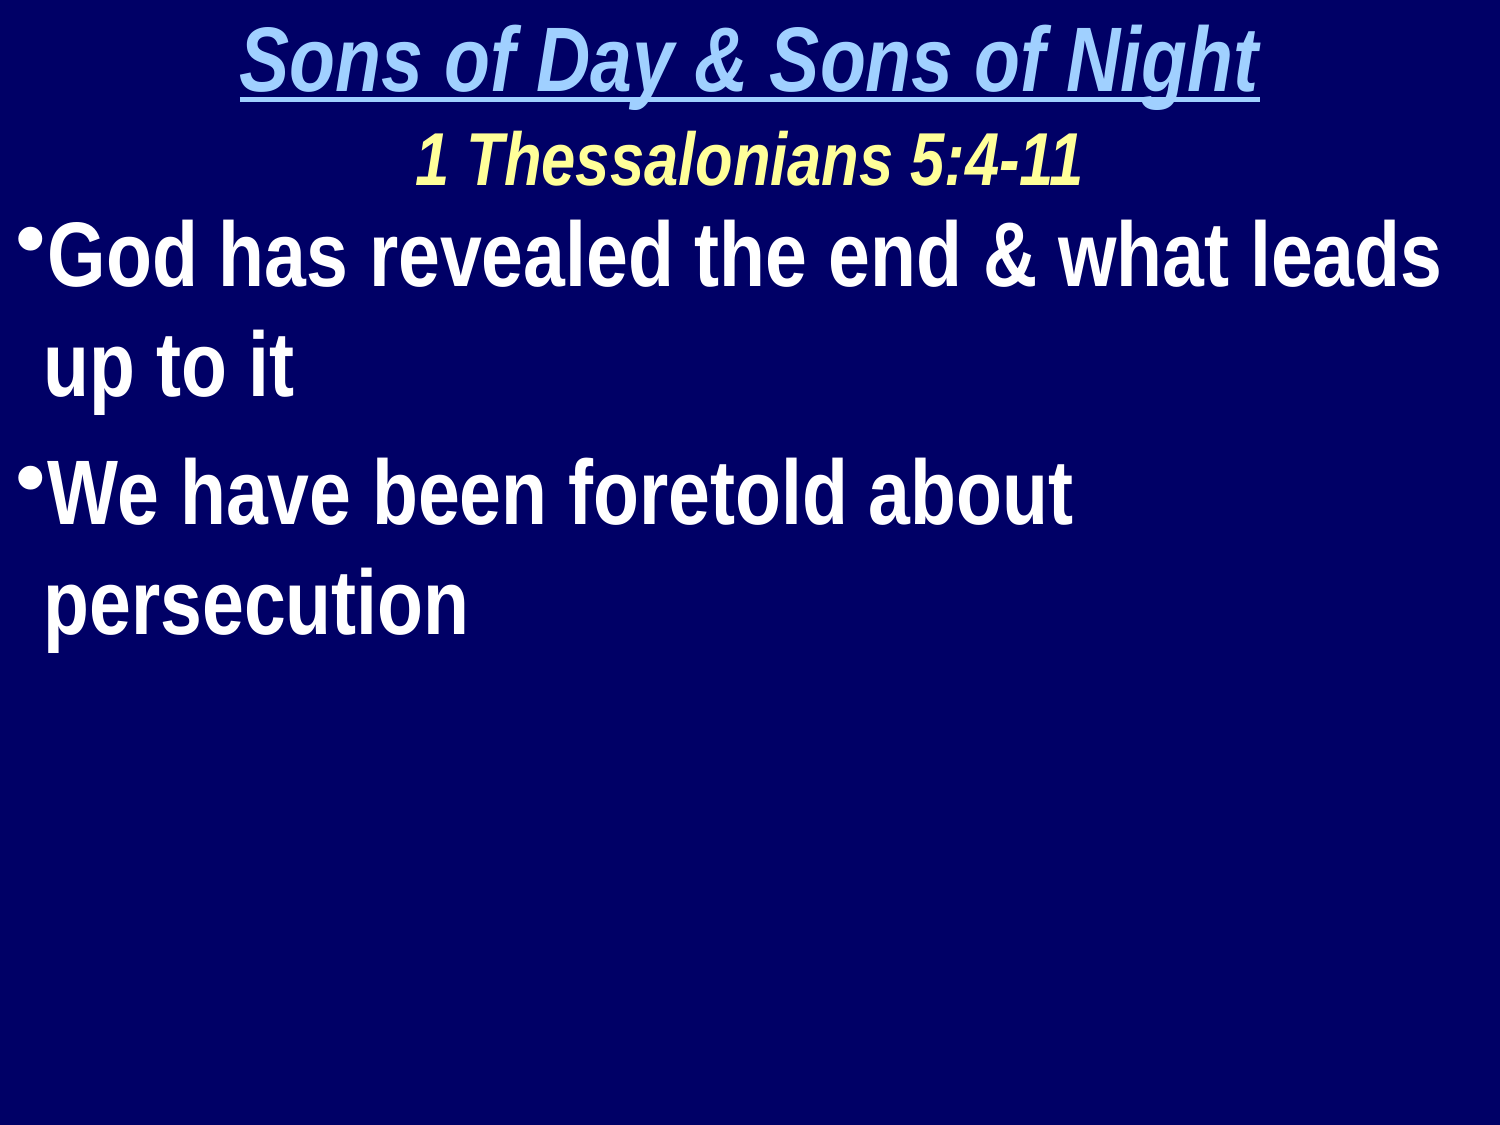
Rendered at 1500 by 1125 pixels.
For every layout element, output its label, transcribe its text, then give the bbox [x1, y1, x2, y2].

list God has revealed the end & what leads up to it We have been foretold about persecution [0, 187, 1500, 1100]
title Sons of Day & Sons of Night 1 Thessalonians 5:4-11 [0, 0, 1500, 187]
